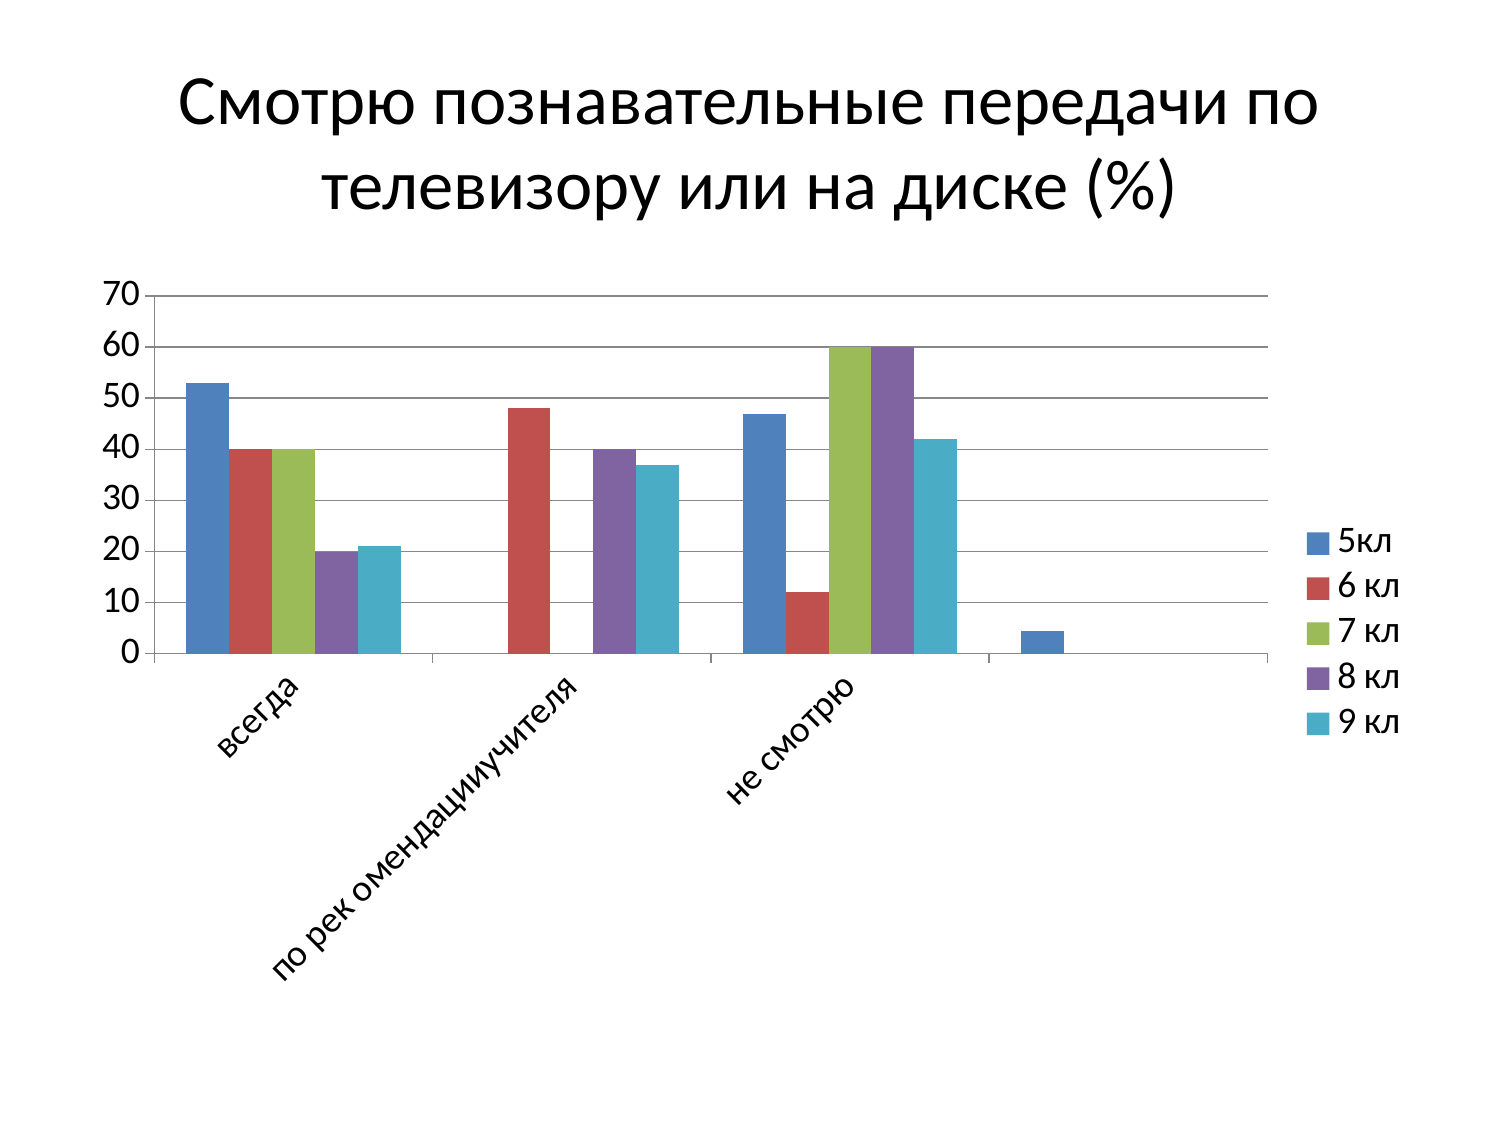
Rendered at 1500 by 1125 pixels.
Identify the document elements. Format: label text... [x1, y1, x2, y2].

title Смотрю познавательные передачи по телевизору или на диске (%) [75, 45, 1425, 233]
chart [74, 262, 1426, 1006]
